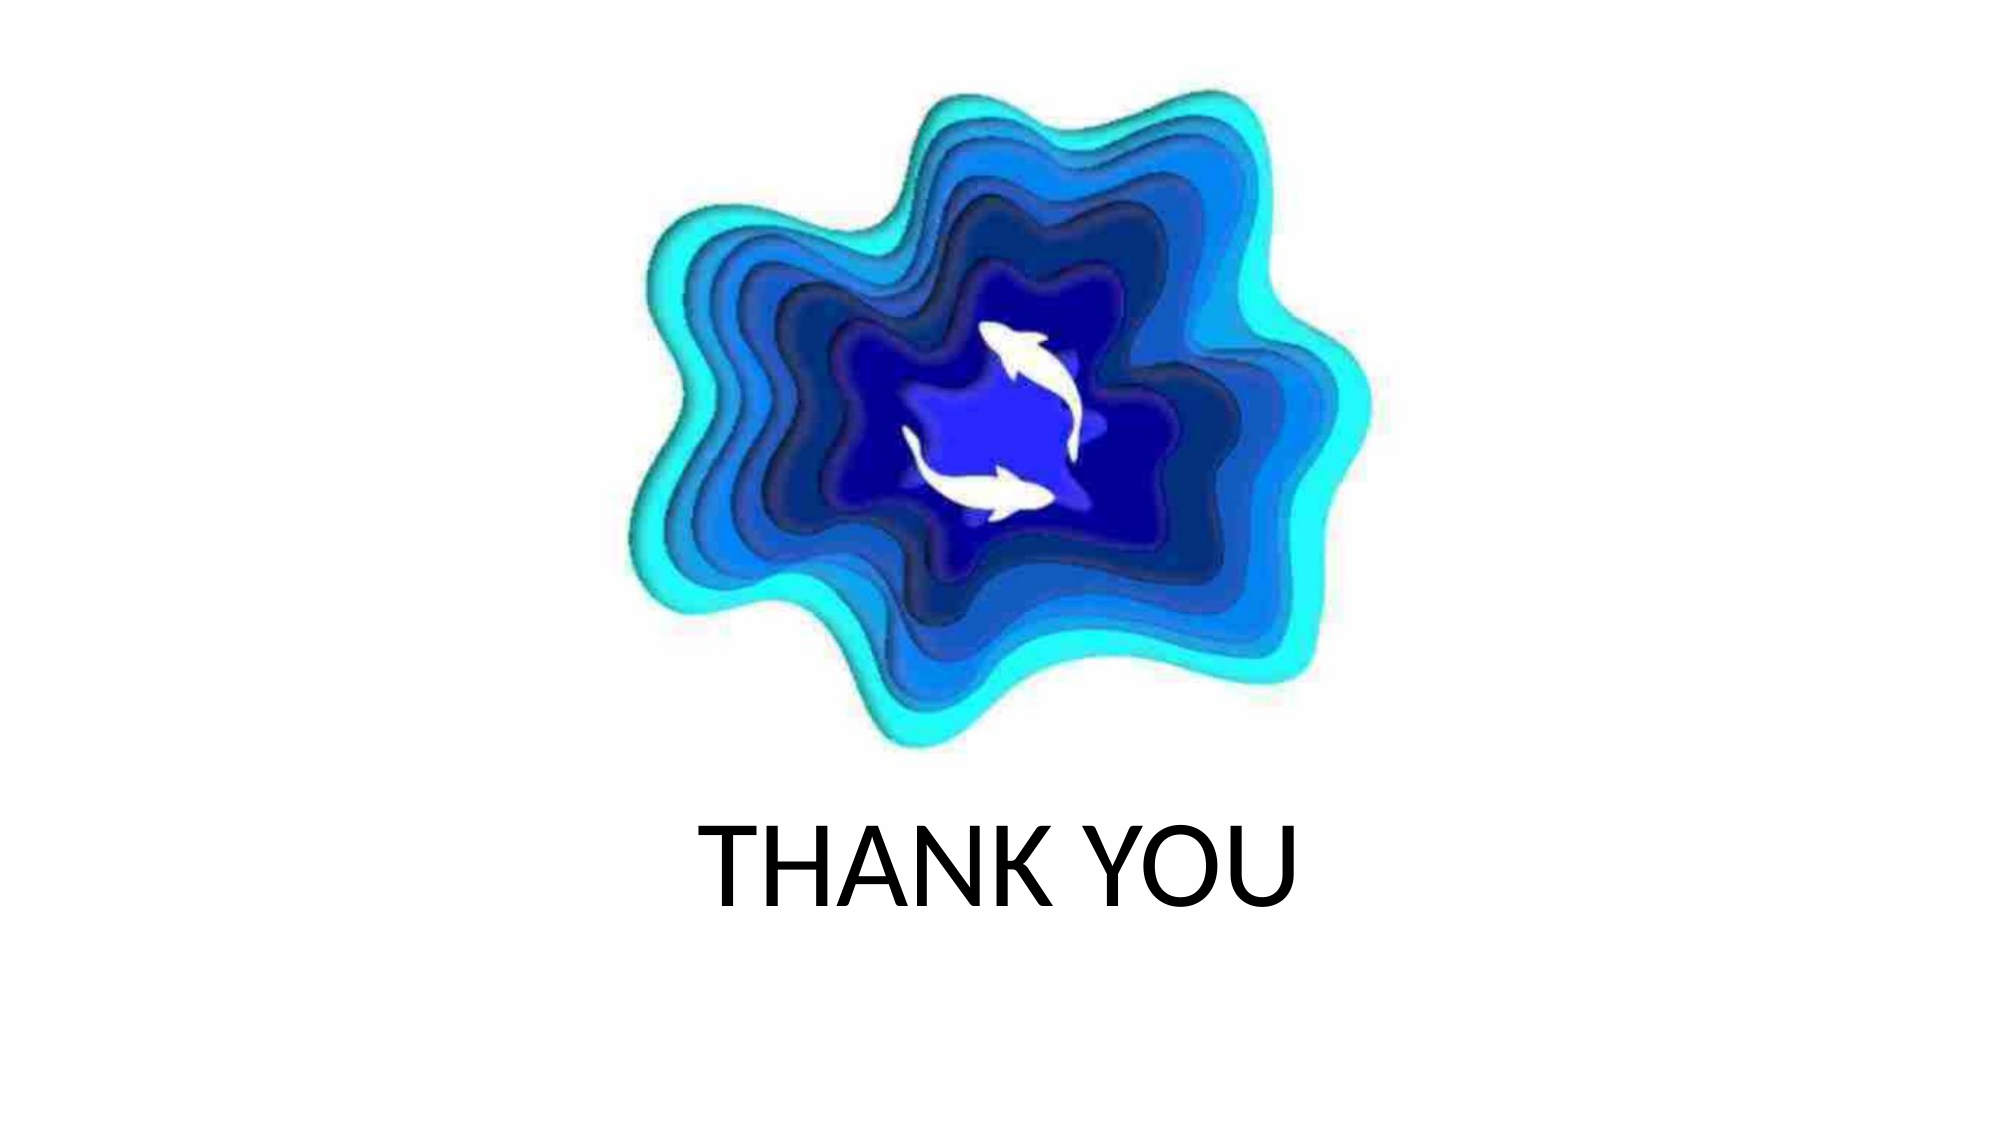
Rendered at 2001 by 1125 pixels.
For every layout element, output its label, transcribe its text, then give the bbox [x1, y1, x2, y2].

text_box THANK YOU [697, 806, 1331, 933]
text_box [0, 0, 2000, 1125]
